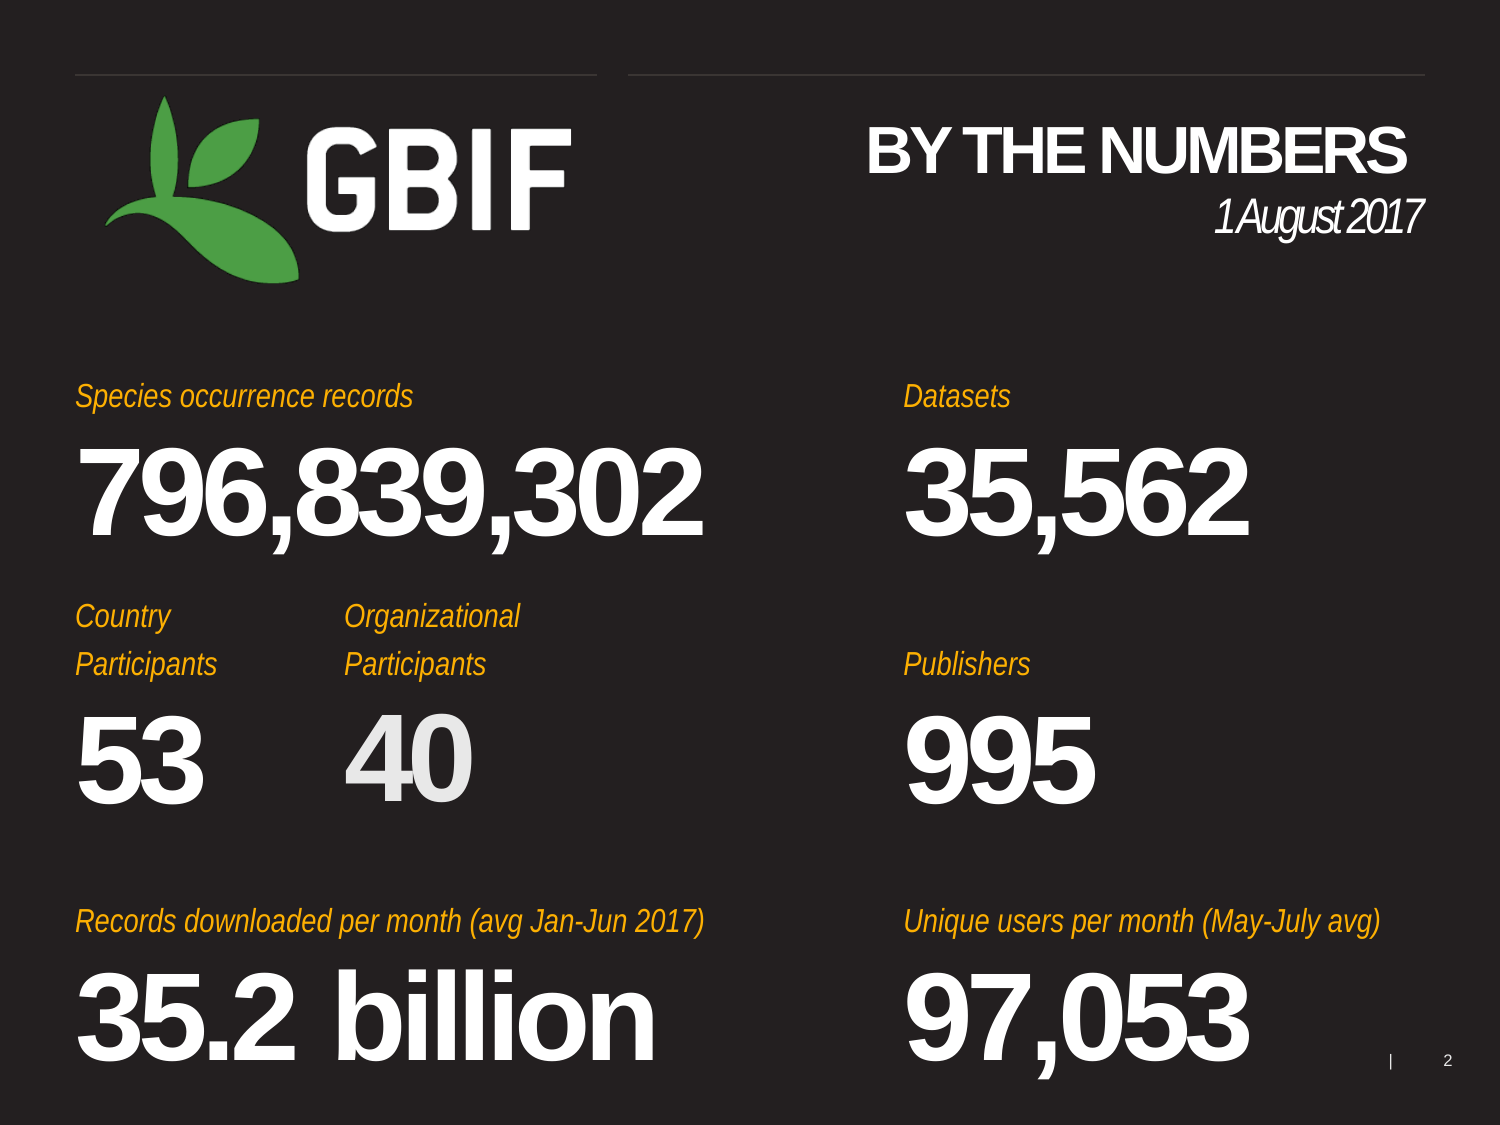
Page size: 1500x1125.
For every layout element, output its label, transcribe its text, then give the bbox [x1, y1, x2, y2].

list Country Participants [75, 633, 311, 682]
list 53 [75, 682, 243, 826]
list 40 [344, 682, 503, 827]
list Species occurrence records [75, 398, 597, 414]
list Publishers [903, 633, 1149, 682]
list Unique users per month (May-July avg) [903, 890, 1407, 939]
list Organizational Participants [344, 633, 590, 682]
list Records downloaded per month (avg Jan-Jun 2017) [75, 890, 710, 939]
list 796,839,302 [75, 380, 873, 559]
list Datasets [903, 365, 1149, 414]
list 35.2 billion [75, 905, 873, 1083]
list 995 [903, 682, 1149, 826]
list 35,562 [903, 380, 1425, 559]
list BY THE NUMBERS 1 August 2017 [643, 112, 1425, 314]
list 97,053 [903, 905, 1500, 1083]
picture [35, 0, 639, 390]
